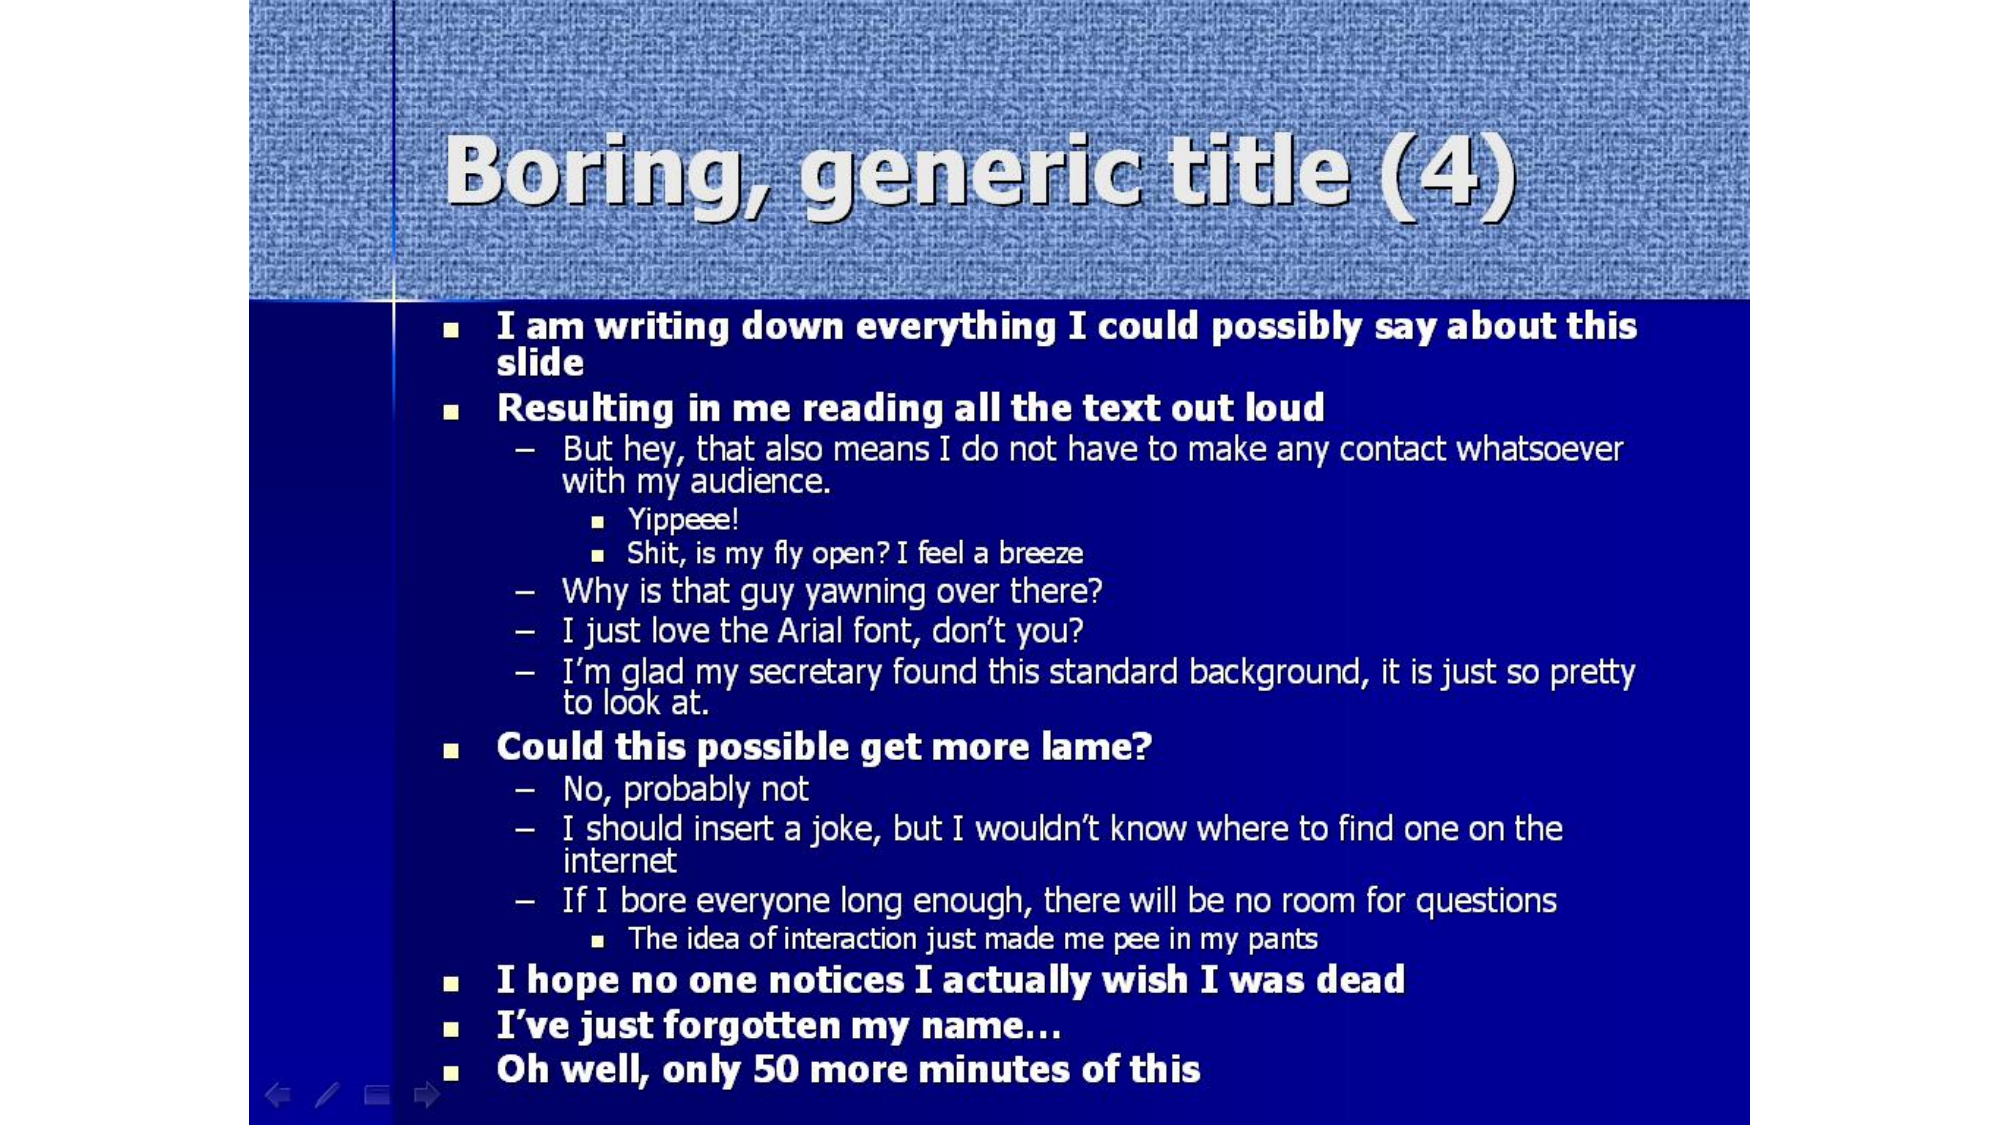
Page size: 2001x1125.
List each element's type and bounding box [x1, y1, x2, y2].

picture [249, 0, 1750, 1125]
